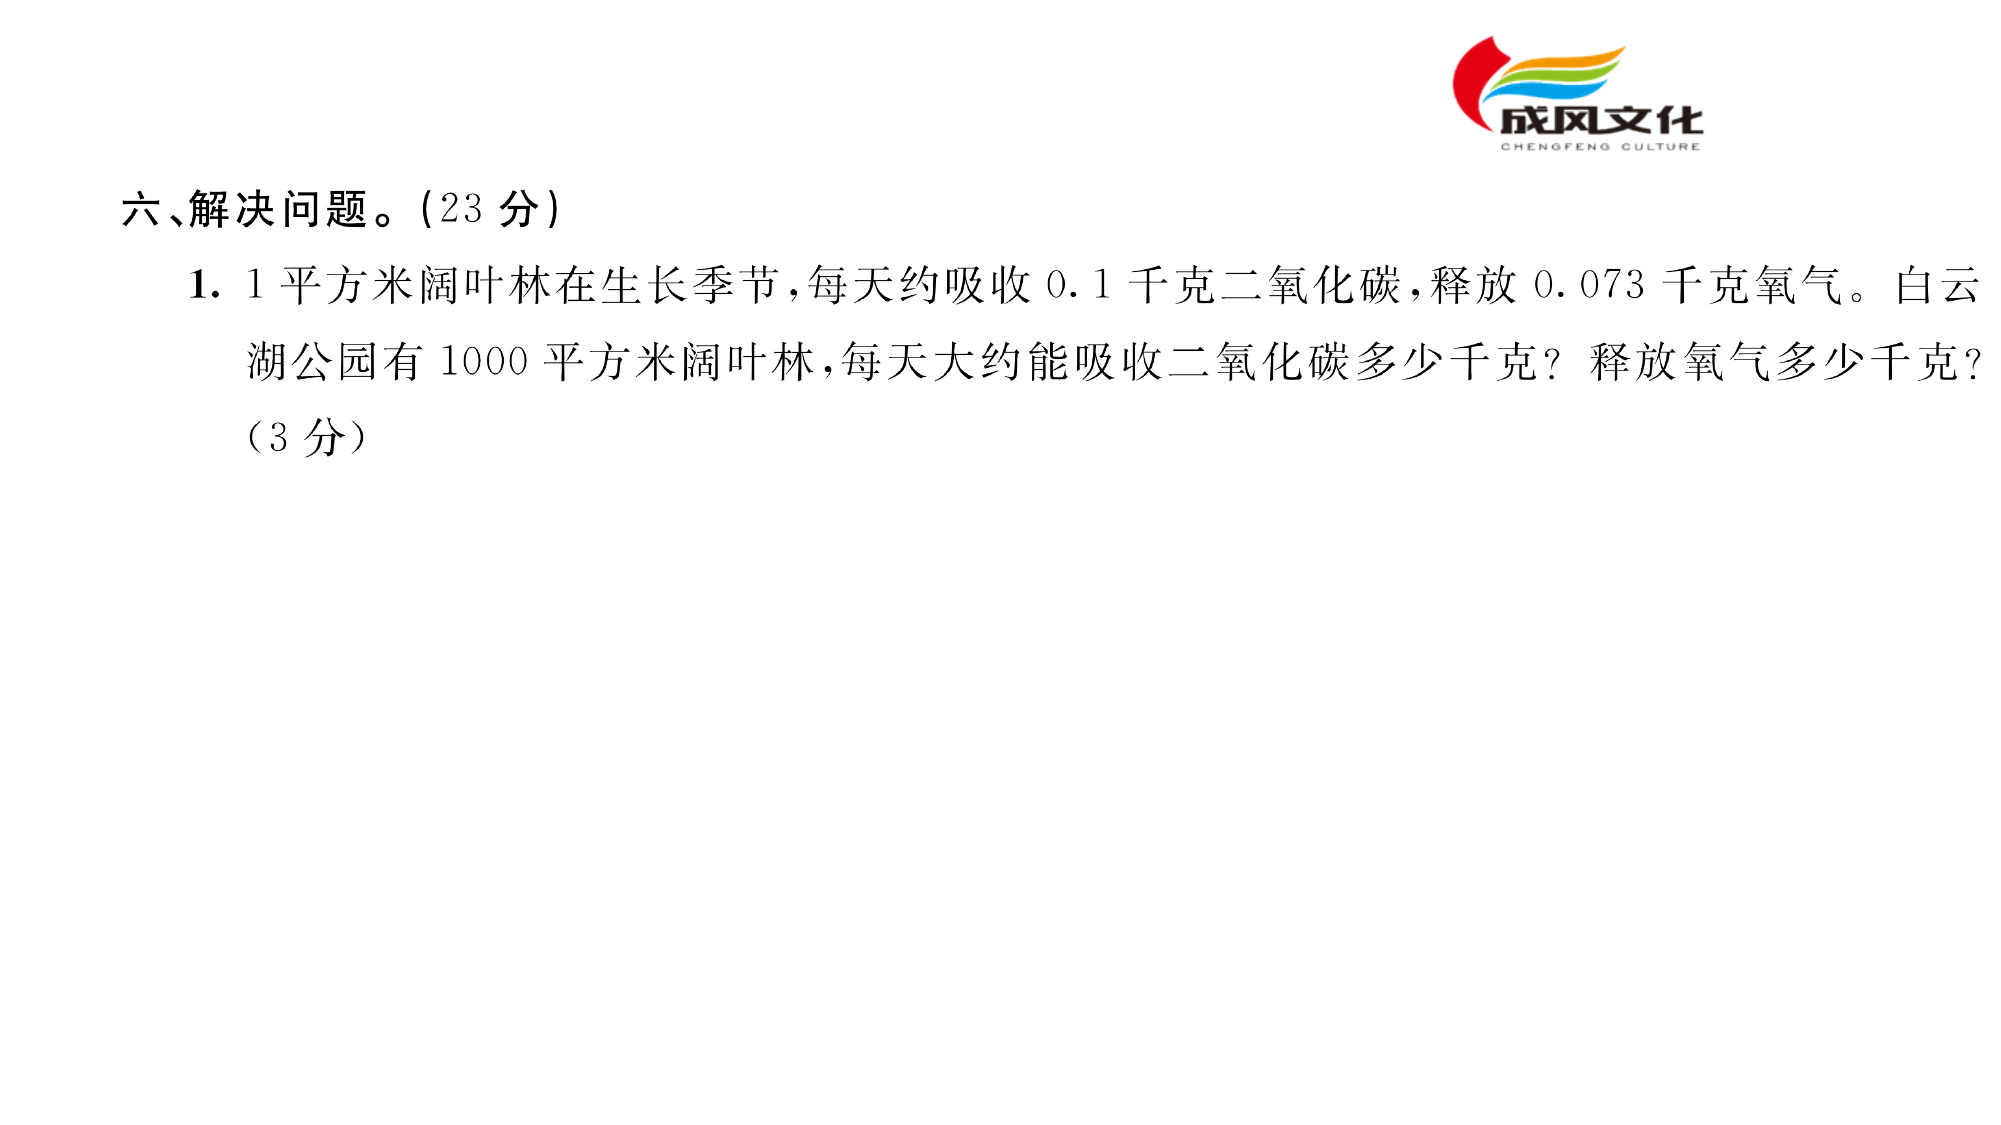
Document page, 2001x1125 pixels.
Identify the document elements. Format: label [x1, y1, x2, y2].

picture [118, 30, 2000, 767]
